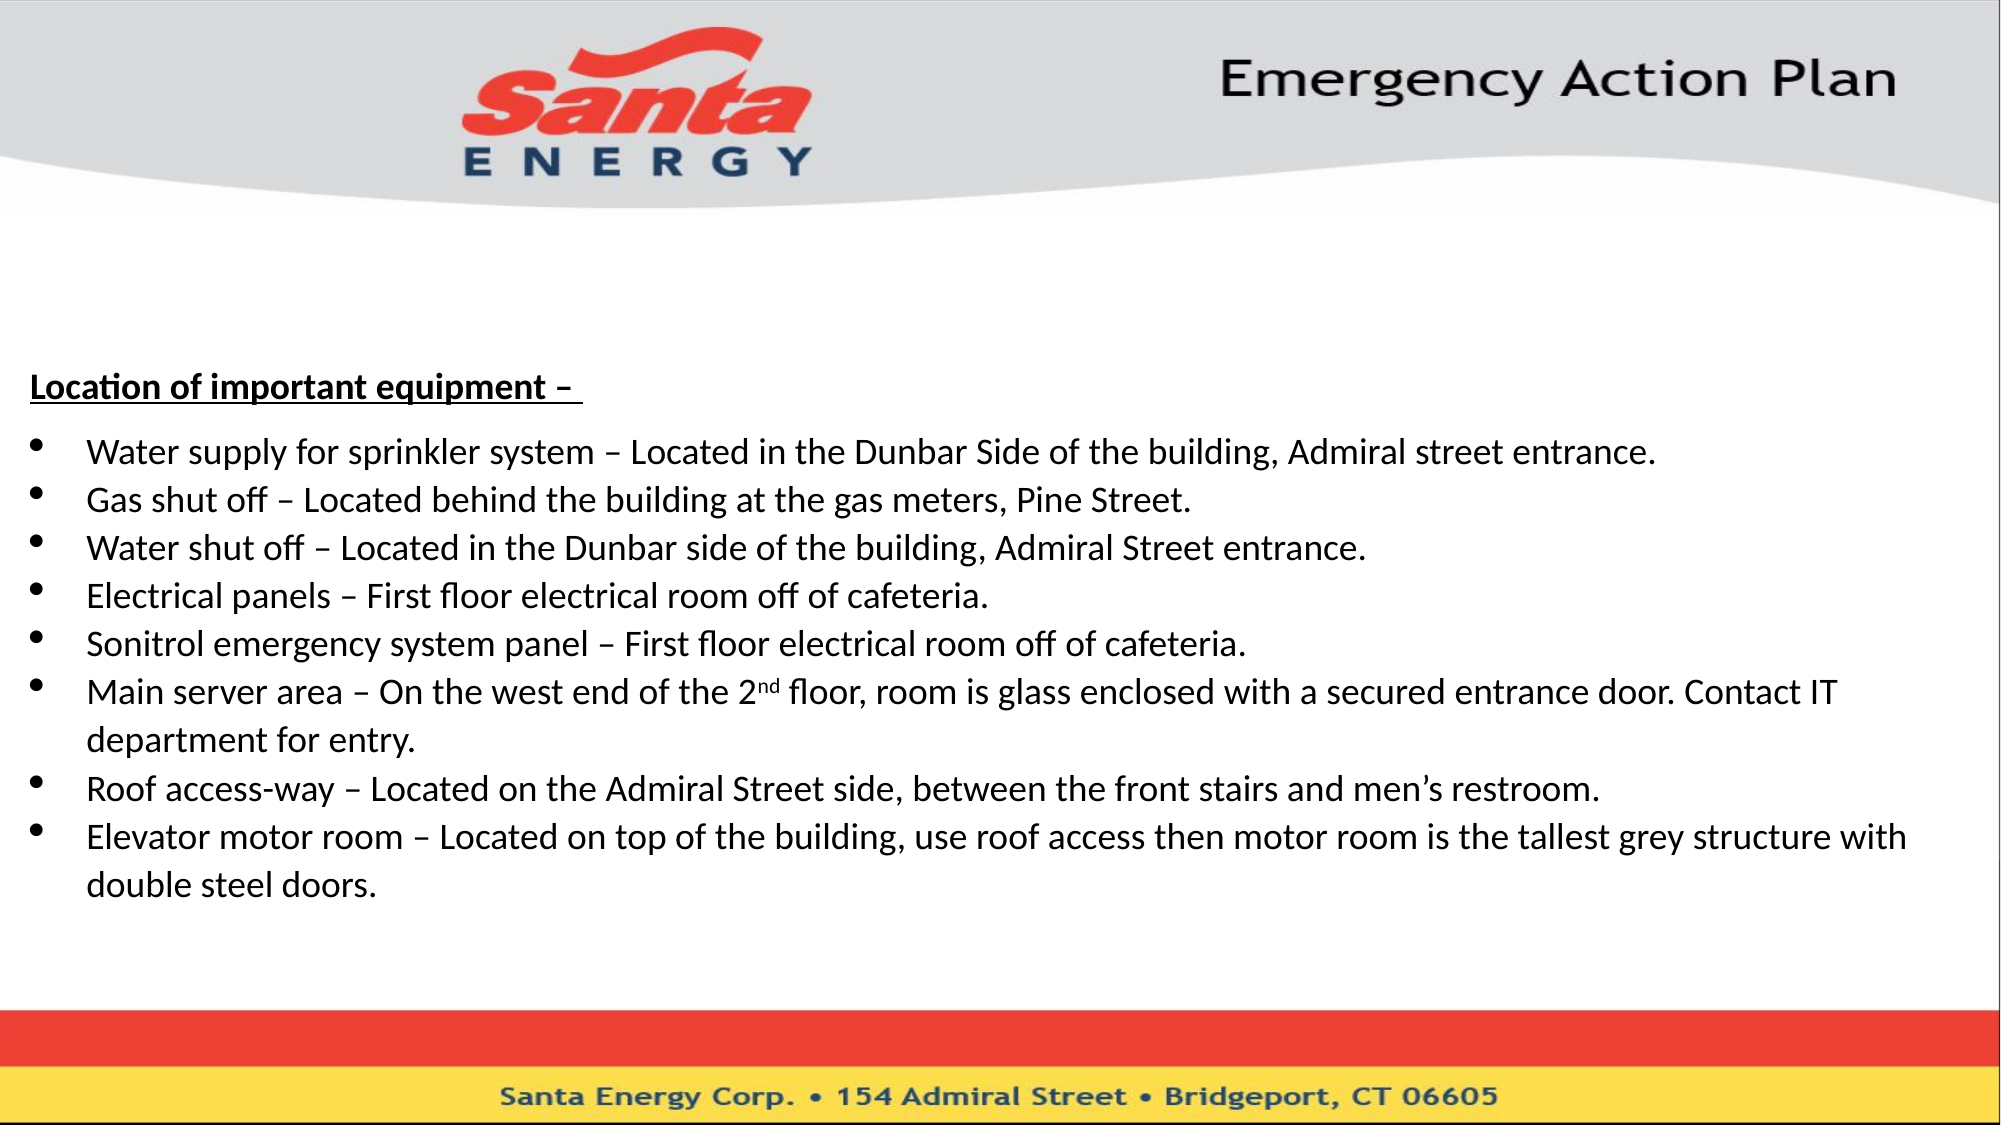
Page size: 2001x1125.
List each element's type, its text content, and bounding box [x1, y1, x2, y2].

text_box Location of important equipment – Water supply for sprinkler system – Located in the Dunbar Side of the building, Admiral street entrance. Gas shut off – Located behind the building at the gas meters, Pine Street. Water shut off – Located in the Dunbar side of the building, Admiral Street entrance. Electrical panels – First floor electrical room off of cafeteria. Sonitrol emergency system panel – First floor electrical room off of cafeteria. Main server area – On the west end of the 2nd floor, room is glass enclosed with a secured entrance door. Contact IT department for entry. Roof access-way – Located on the Admiral Street side, between the front stairs and men’s restroom. Elevator motor room – Located on top of the building, use roof access then motor room is the tallest grey structure with double steel doors. [15, 351, 1929, 913]
picture [0, 0, 2001, 1125]
